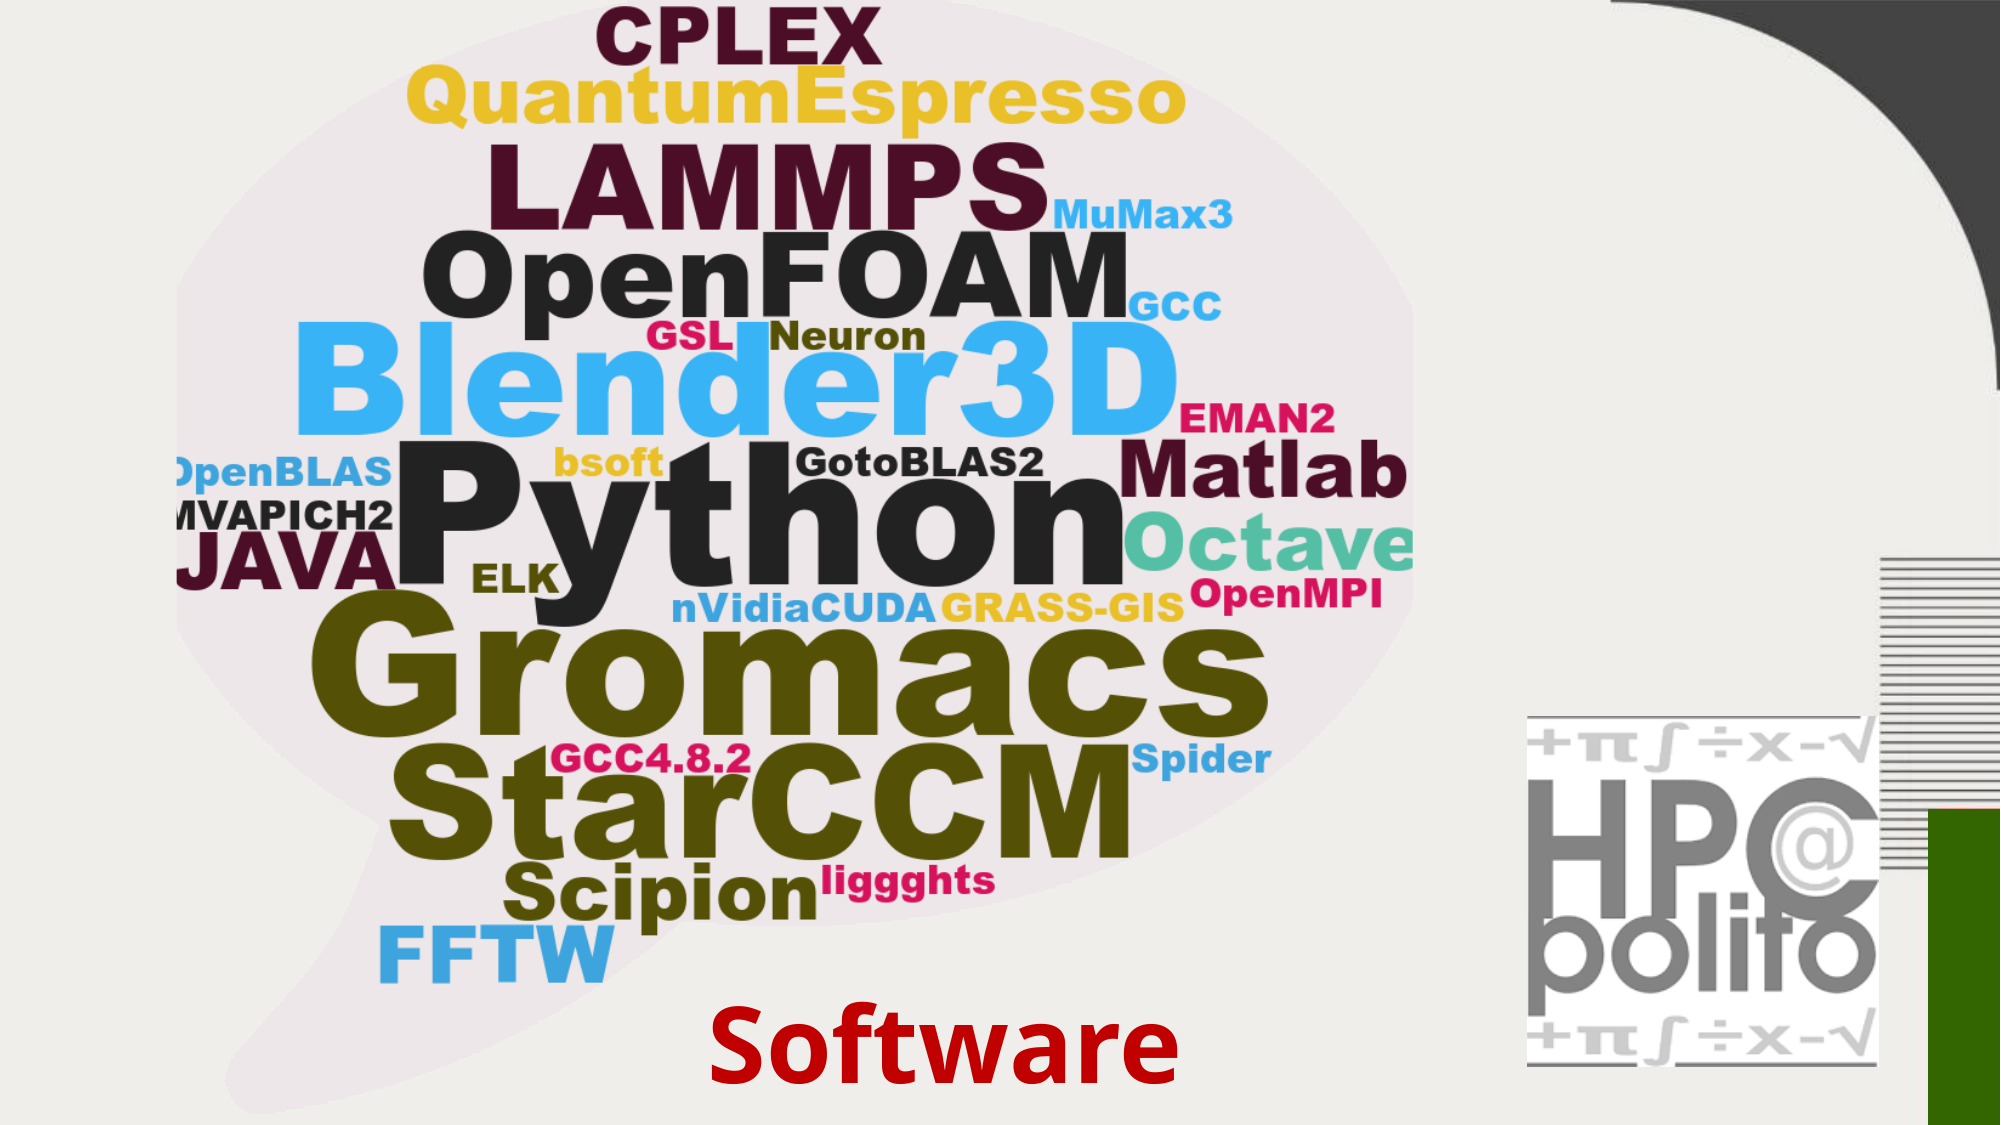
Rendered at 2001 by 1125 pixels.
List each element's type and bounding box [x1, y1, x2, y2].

list [176, 0, 1413, 1114]
picture [1527, 0, 2000, 1125]
